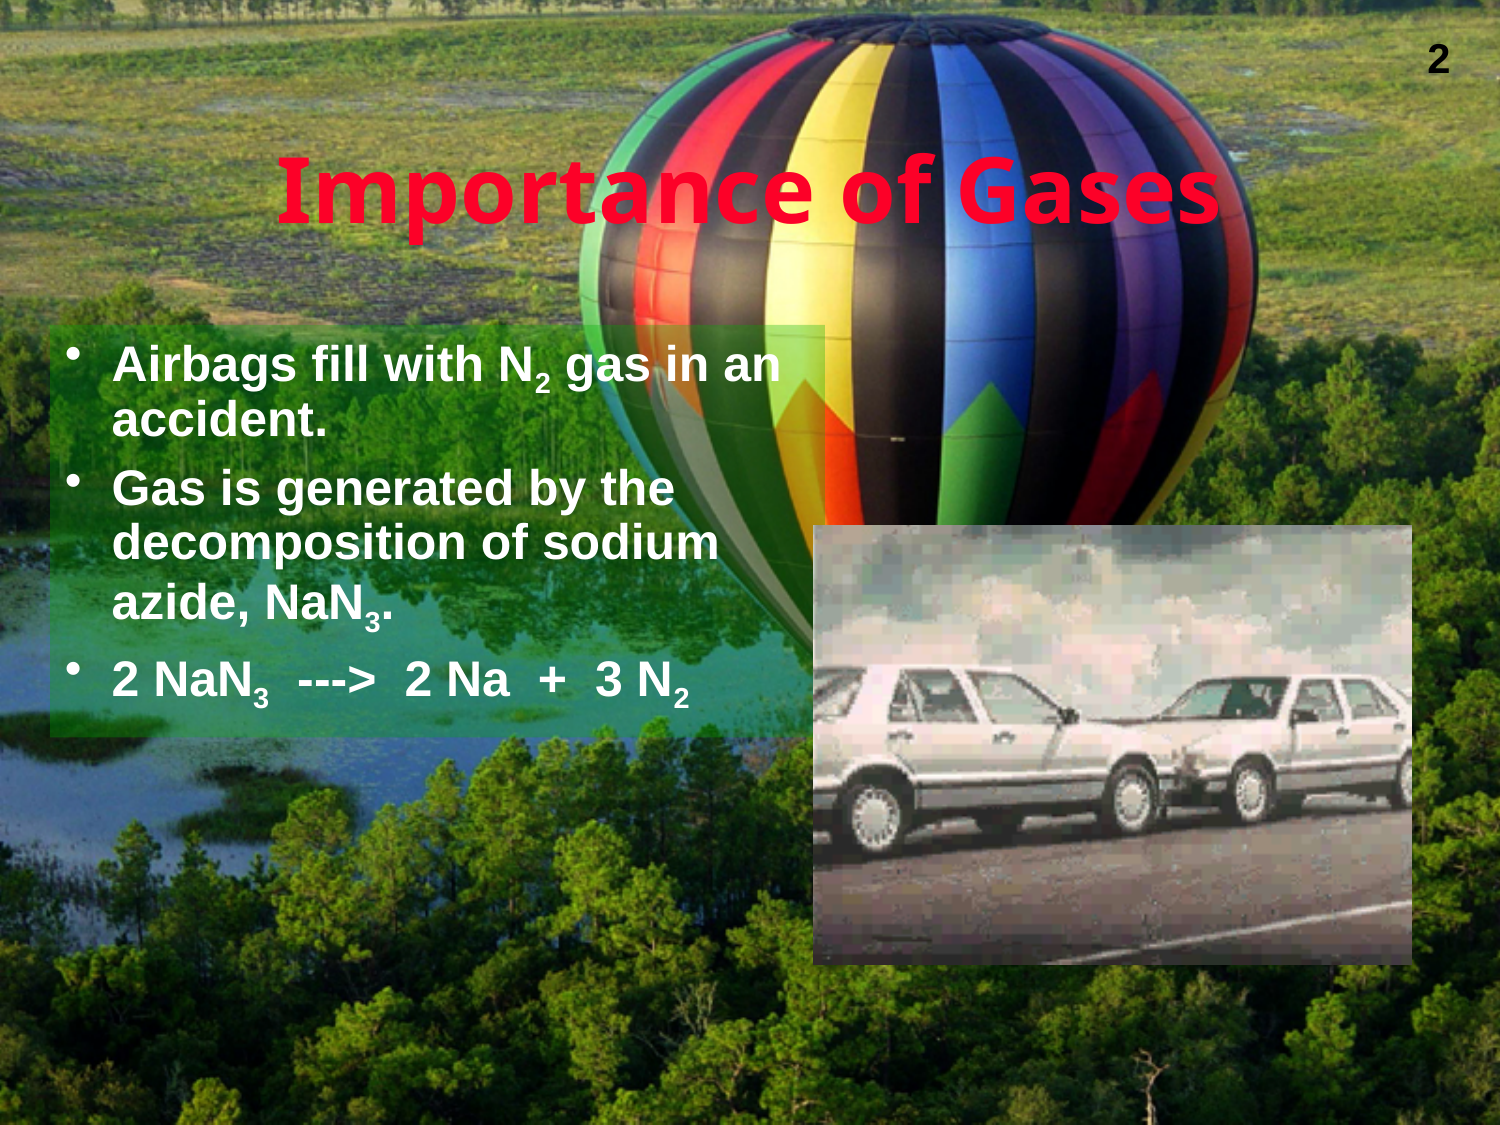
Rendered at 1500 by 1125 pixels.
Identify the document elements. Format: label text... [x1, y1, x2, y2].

title Importance of Gases [162, 99, 1338, 288]
list Airbags fill with N2 gas in an accident. Gas is generated by the decomposition of sodium azide, NaN3. 2 NaN3 ---> 2 Na + 3 N2 [50, 324, 825, 738]
picture [0, 0, 1500, 1125]
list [812, 524, 1413, 966]
